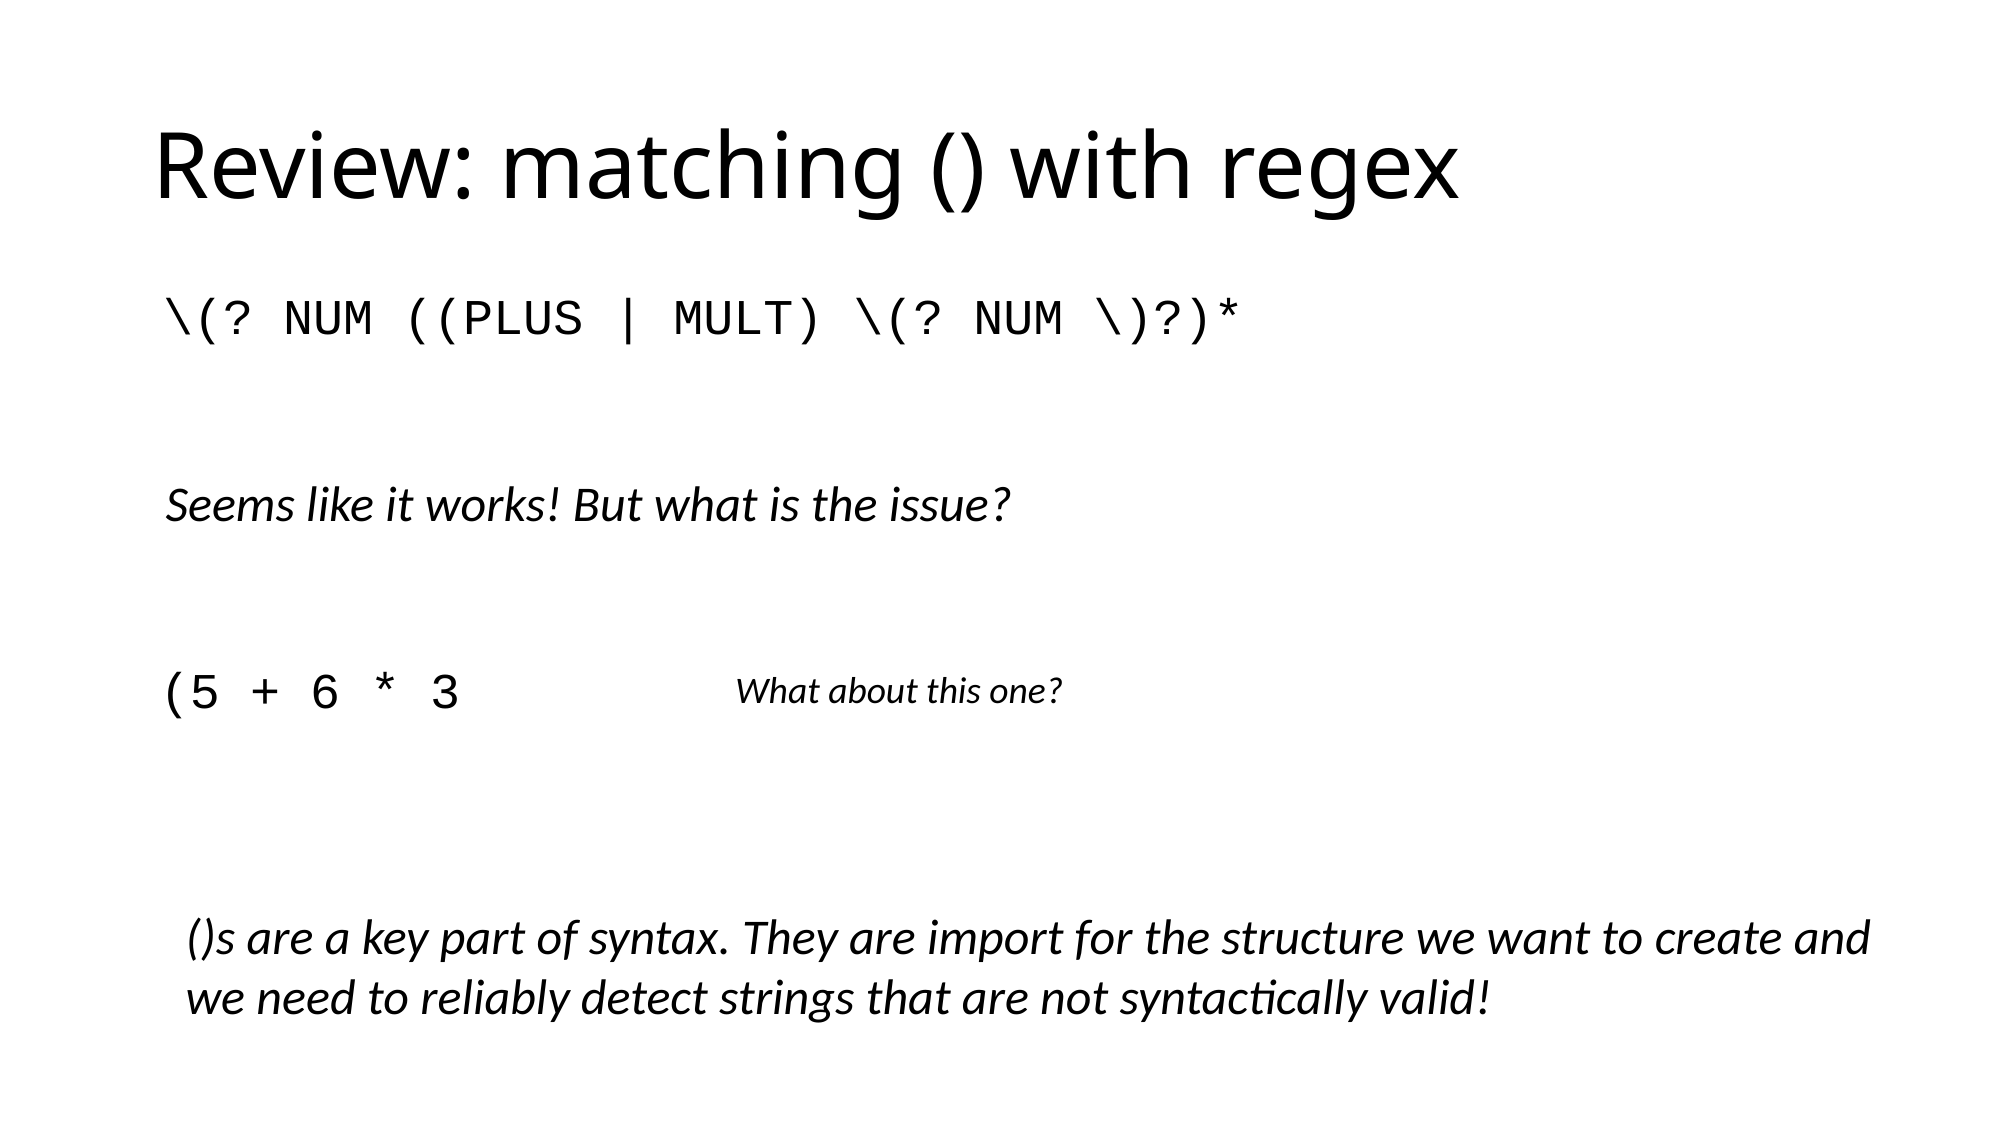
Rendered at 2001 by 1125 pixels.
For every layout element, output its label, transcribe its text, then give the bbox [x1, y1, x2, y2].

text_box (5 + 6 * 3 [145, 651, 476, 727]
text_box Seems like it works! But what is the issue? [150, 464, 1028, 540]
text_box \(? NUM ((PLUS | MULT) \(? NUM \)?)* [148, 277, 1259, 352]
text_box ()s are a key part of syntax. They are import for the structure we want to create and we need to reliably detect strings that are not syntactically valid! [170, 897, 1899, 1032]
title Review: matching () with regex [137, 59, 1863, 278]
text_box What about this one? [720, 659, 1079, 719]
